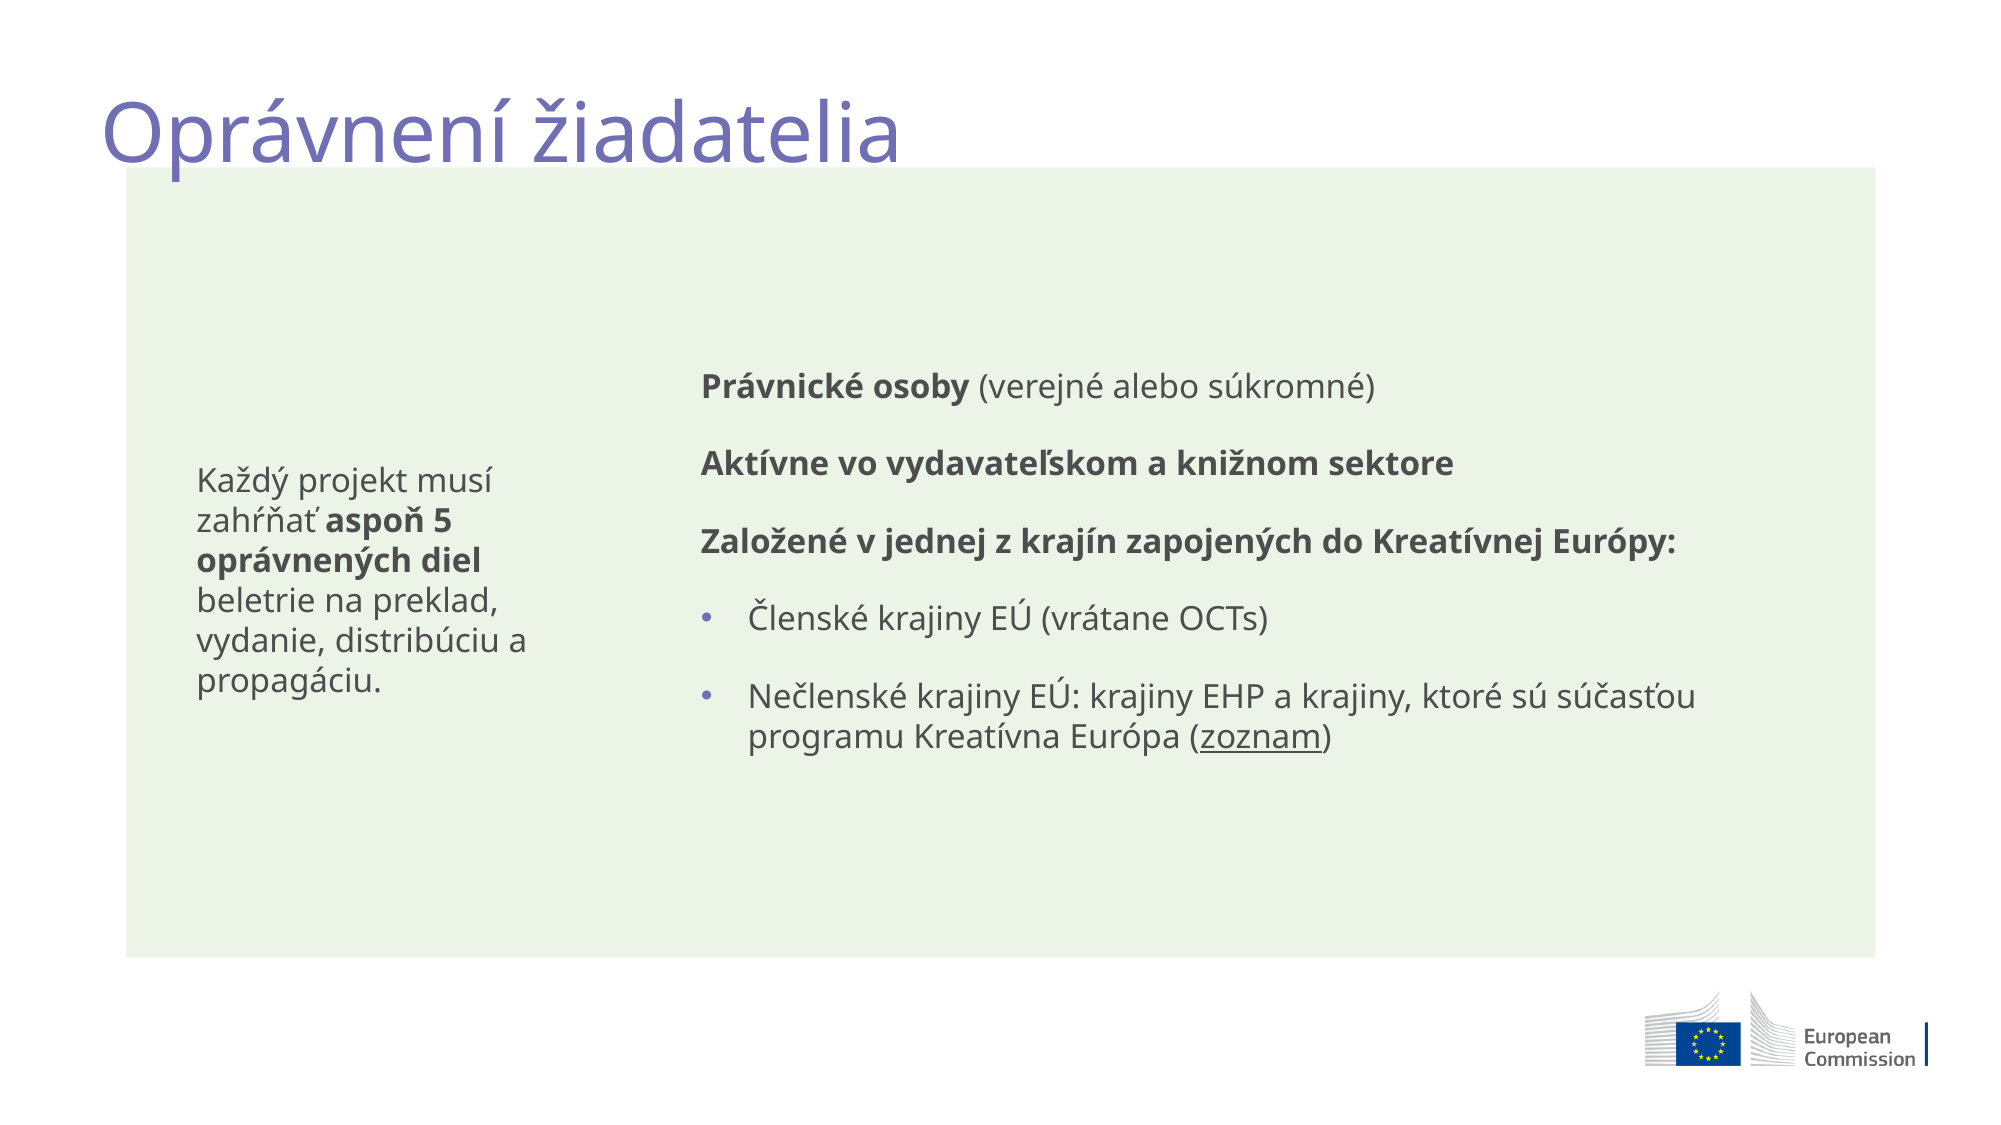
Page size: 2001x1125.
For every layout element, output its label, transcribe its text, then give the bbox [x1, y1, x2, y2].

text_box Oprávnení žiadatelia [85, 83, 121, 212]
picture [1645, 991, 1928, 1066]
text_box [126, 0, 2000, 958]
